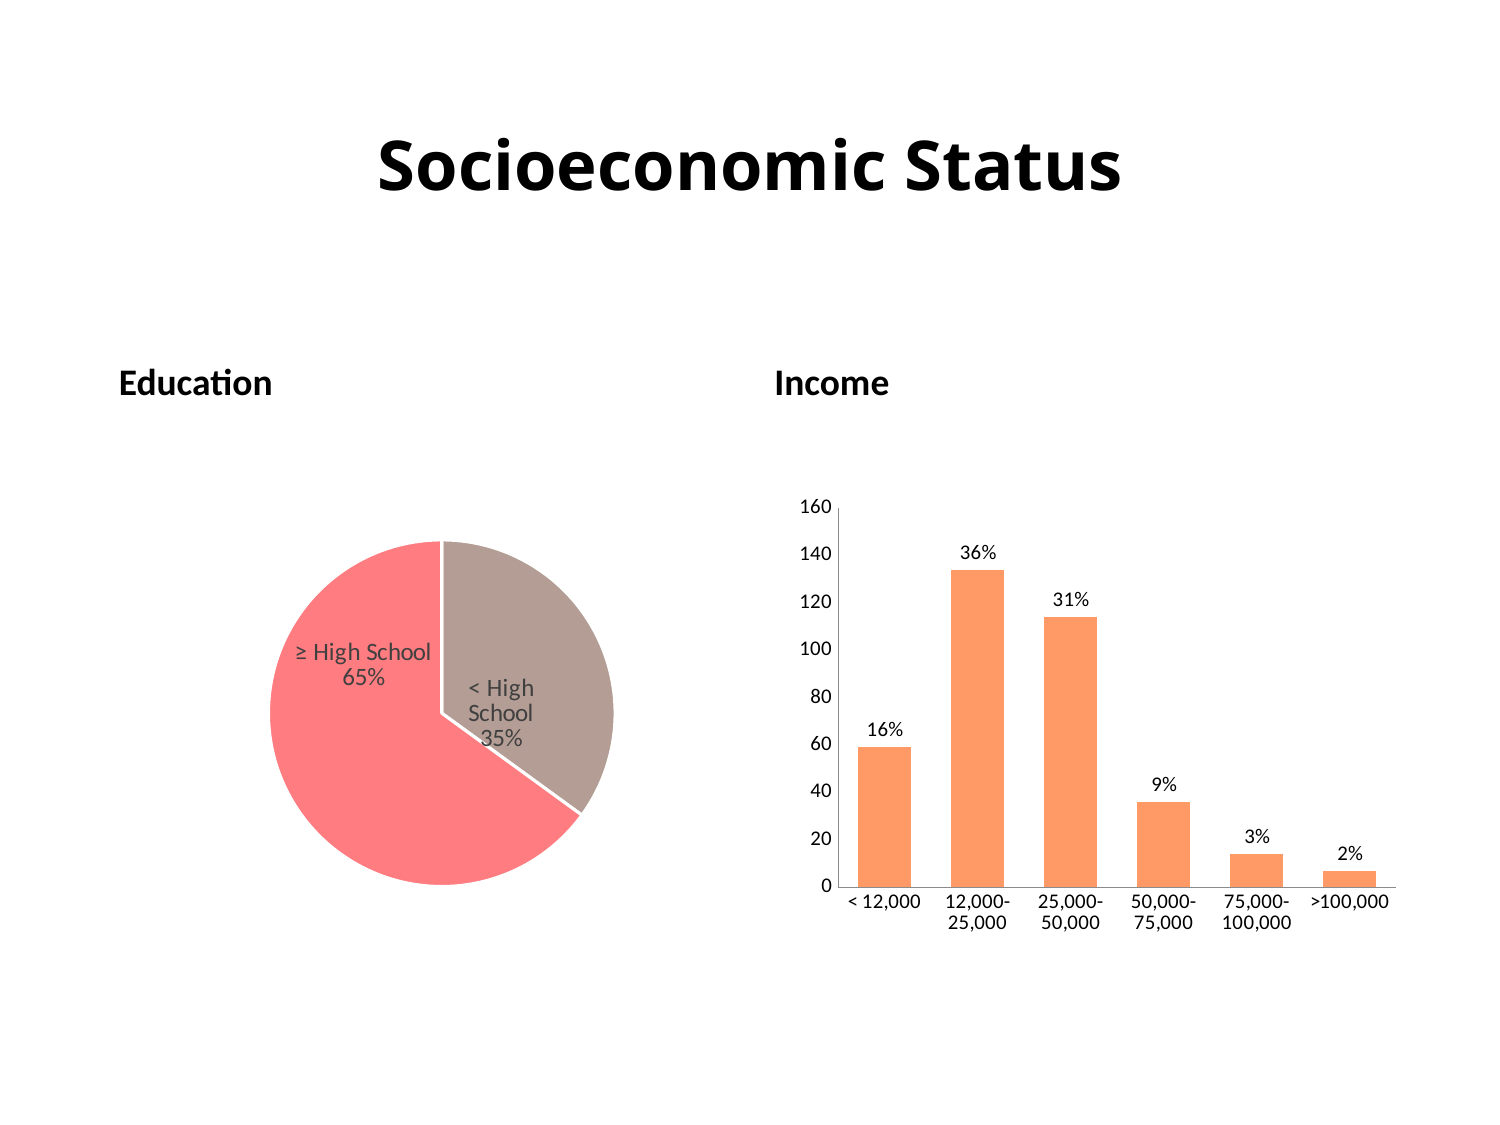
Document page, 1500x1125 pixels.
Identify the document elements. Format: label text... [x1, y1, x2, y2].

chart [124, 411, 1397, 1016]
list Income [759, 278, 1397, 411]
list Education [103, 278, 739, 412]
title Socioeconomic Status [103, 60, 1398, 278]
